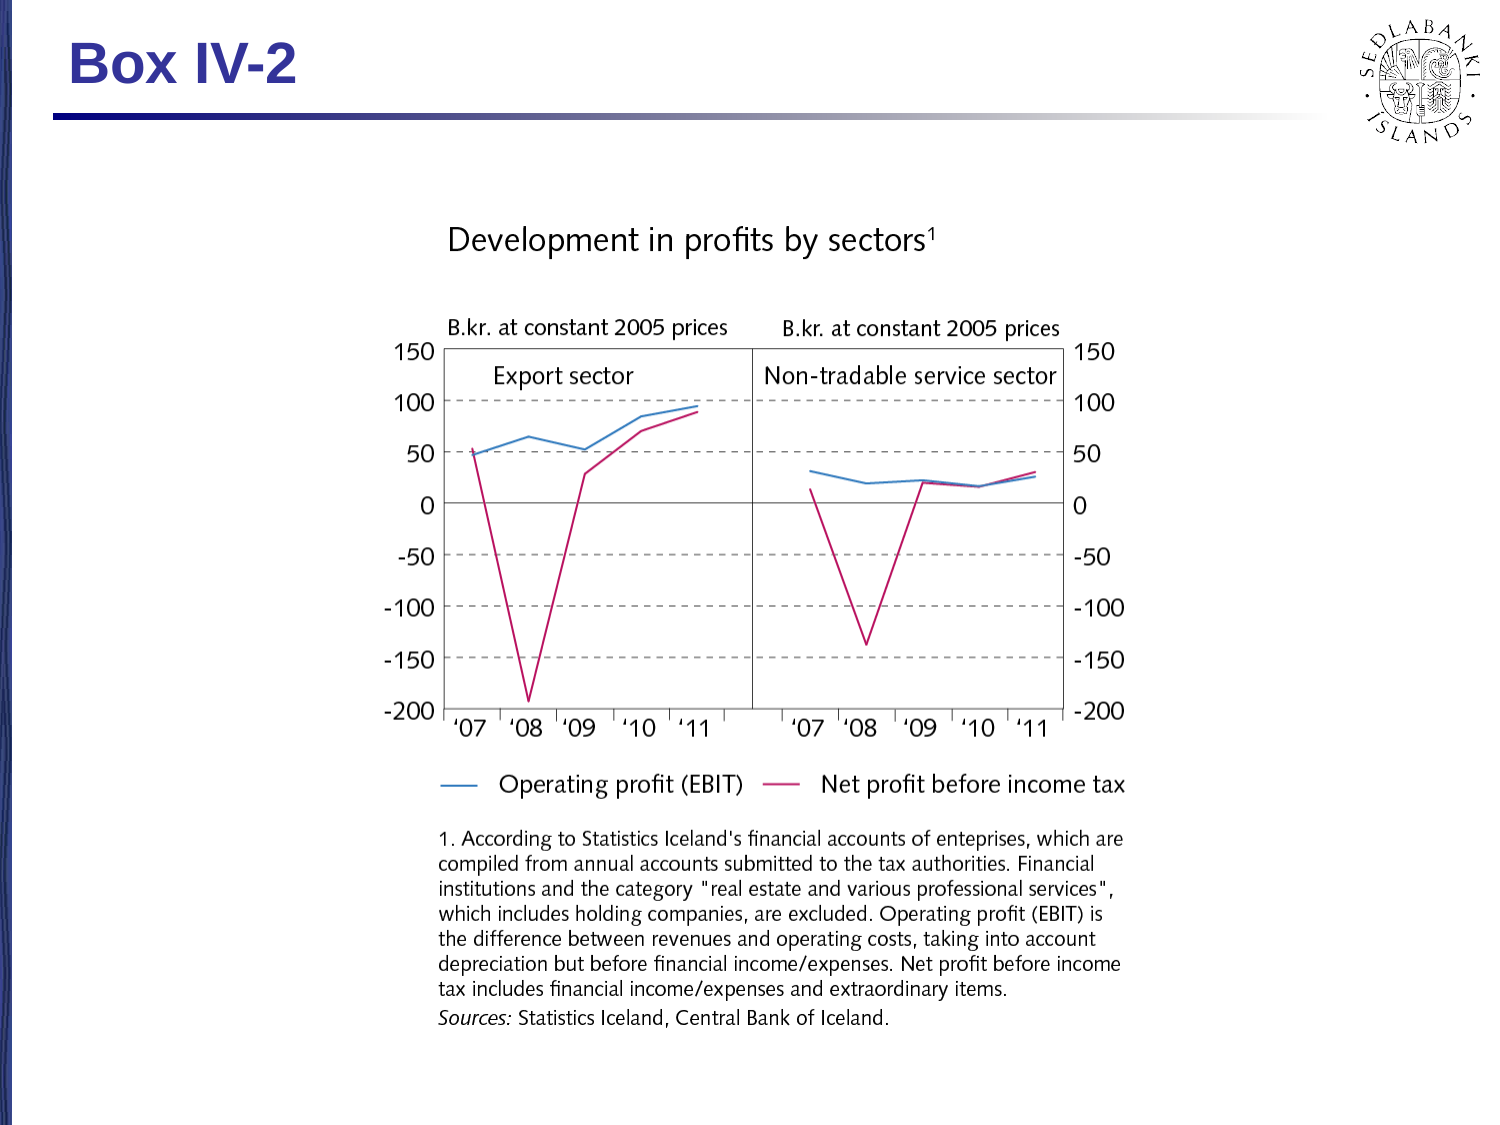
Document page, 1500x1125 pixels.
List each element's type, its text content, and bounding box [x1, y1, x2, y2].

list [382, 177, 1130, 1031]
title Box IV-2 [52, 10, 1330, 111]
picture [0, 0, 12, 1125]
picture [1357, 18, 1482, 149]
